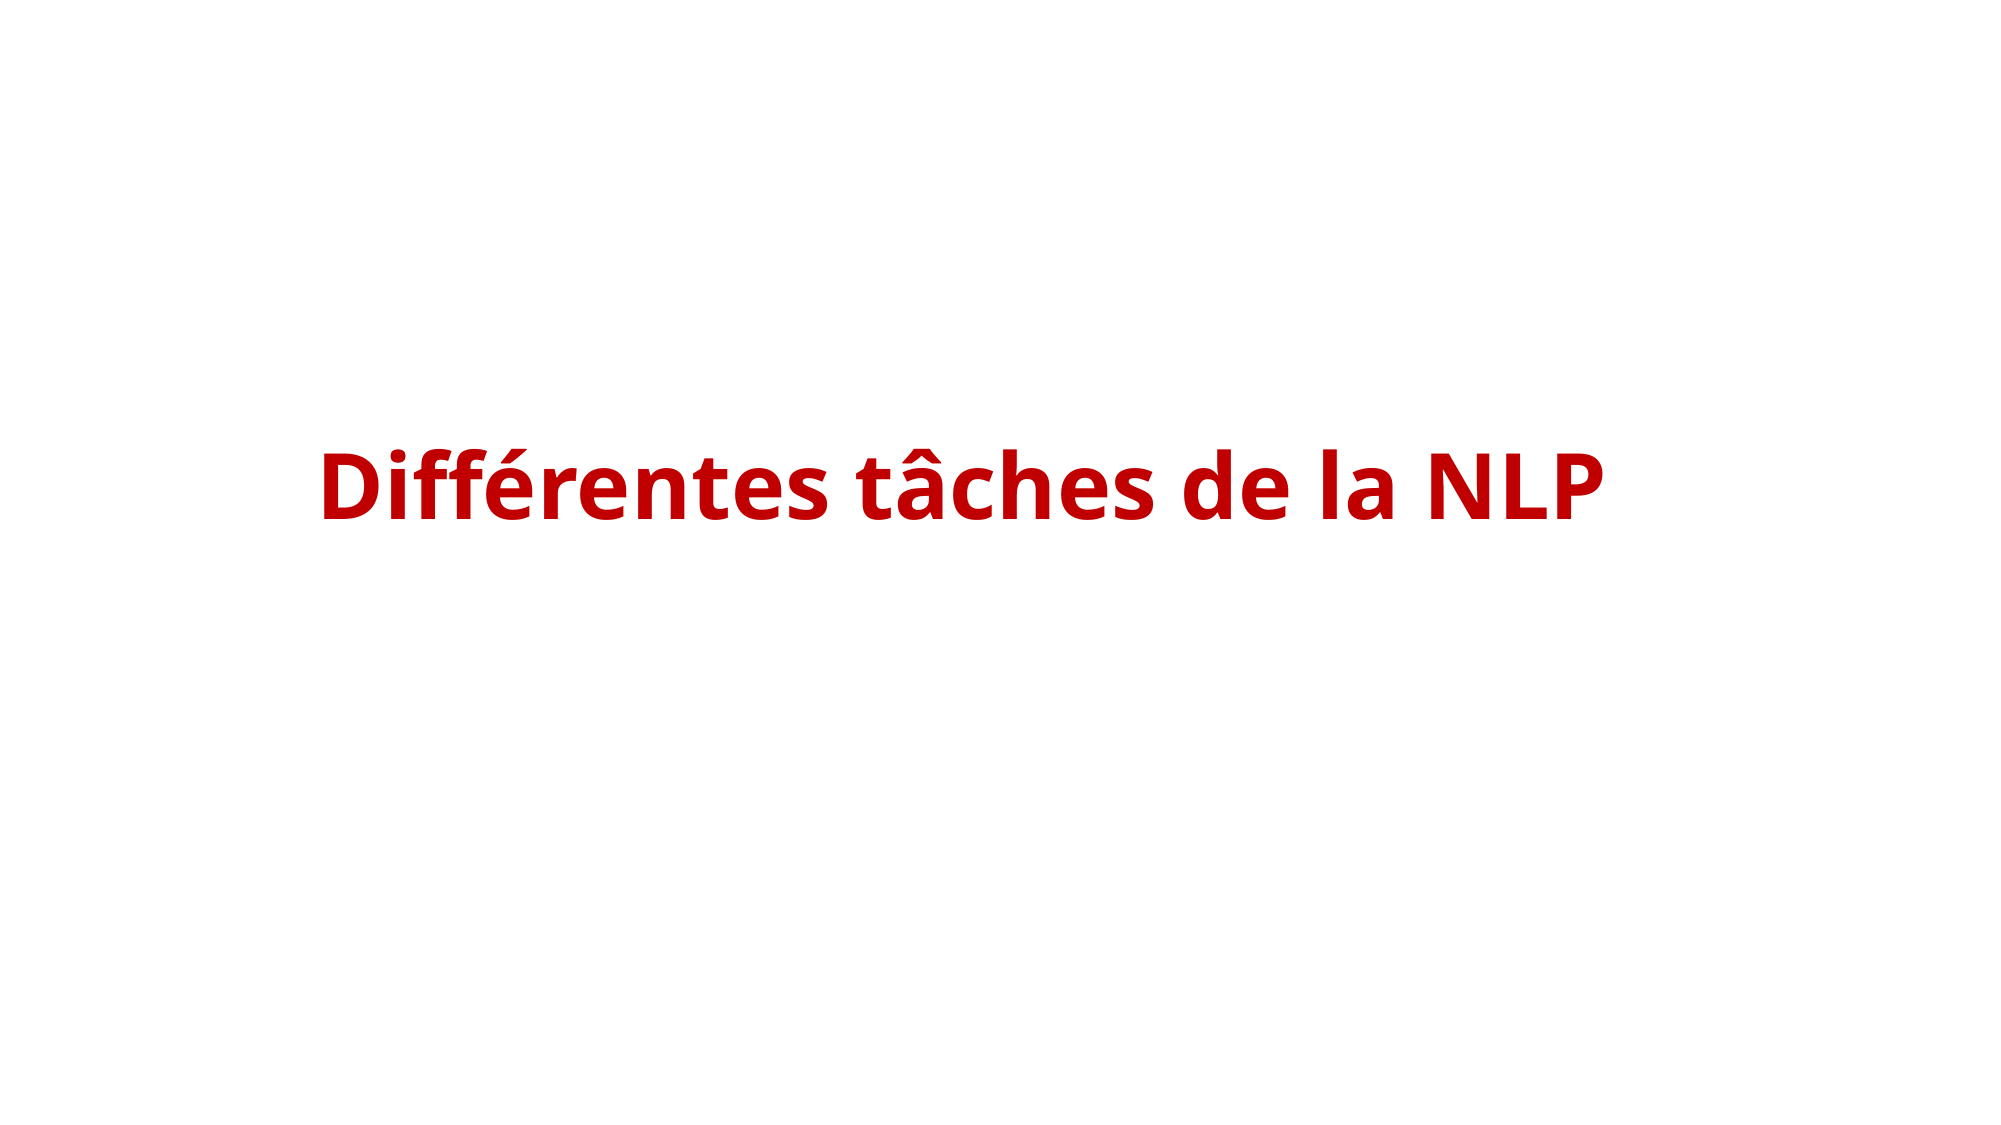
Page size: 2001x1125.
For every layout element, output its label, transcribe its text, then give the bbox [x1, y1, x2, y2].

title Différentes tâches de la NLP [301, 381, 2000, 599]
